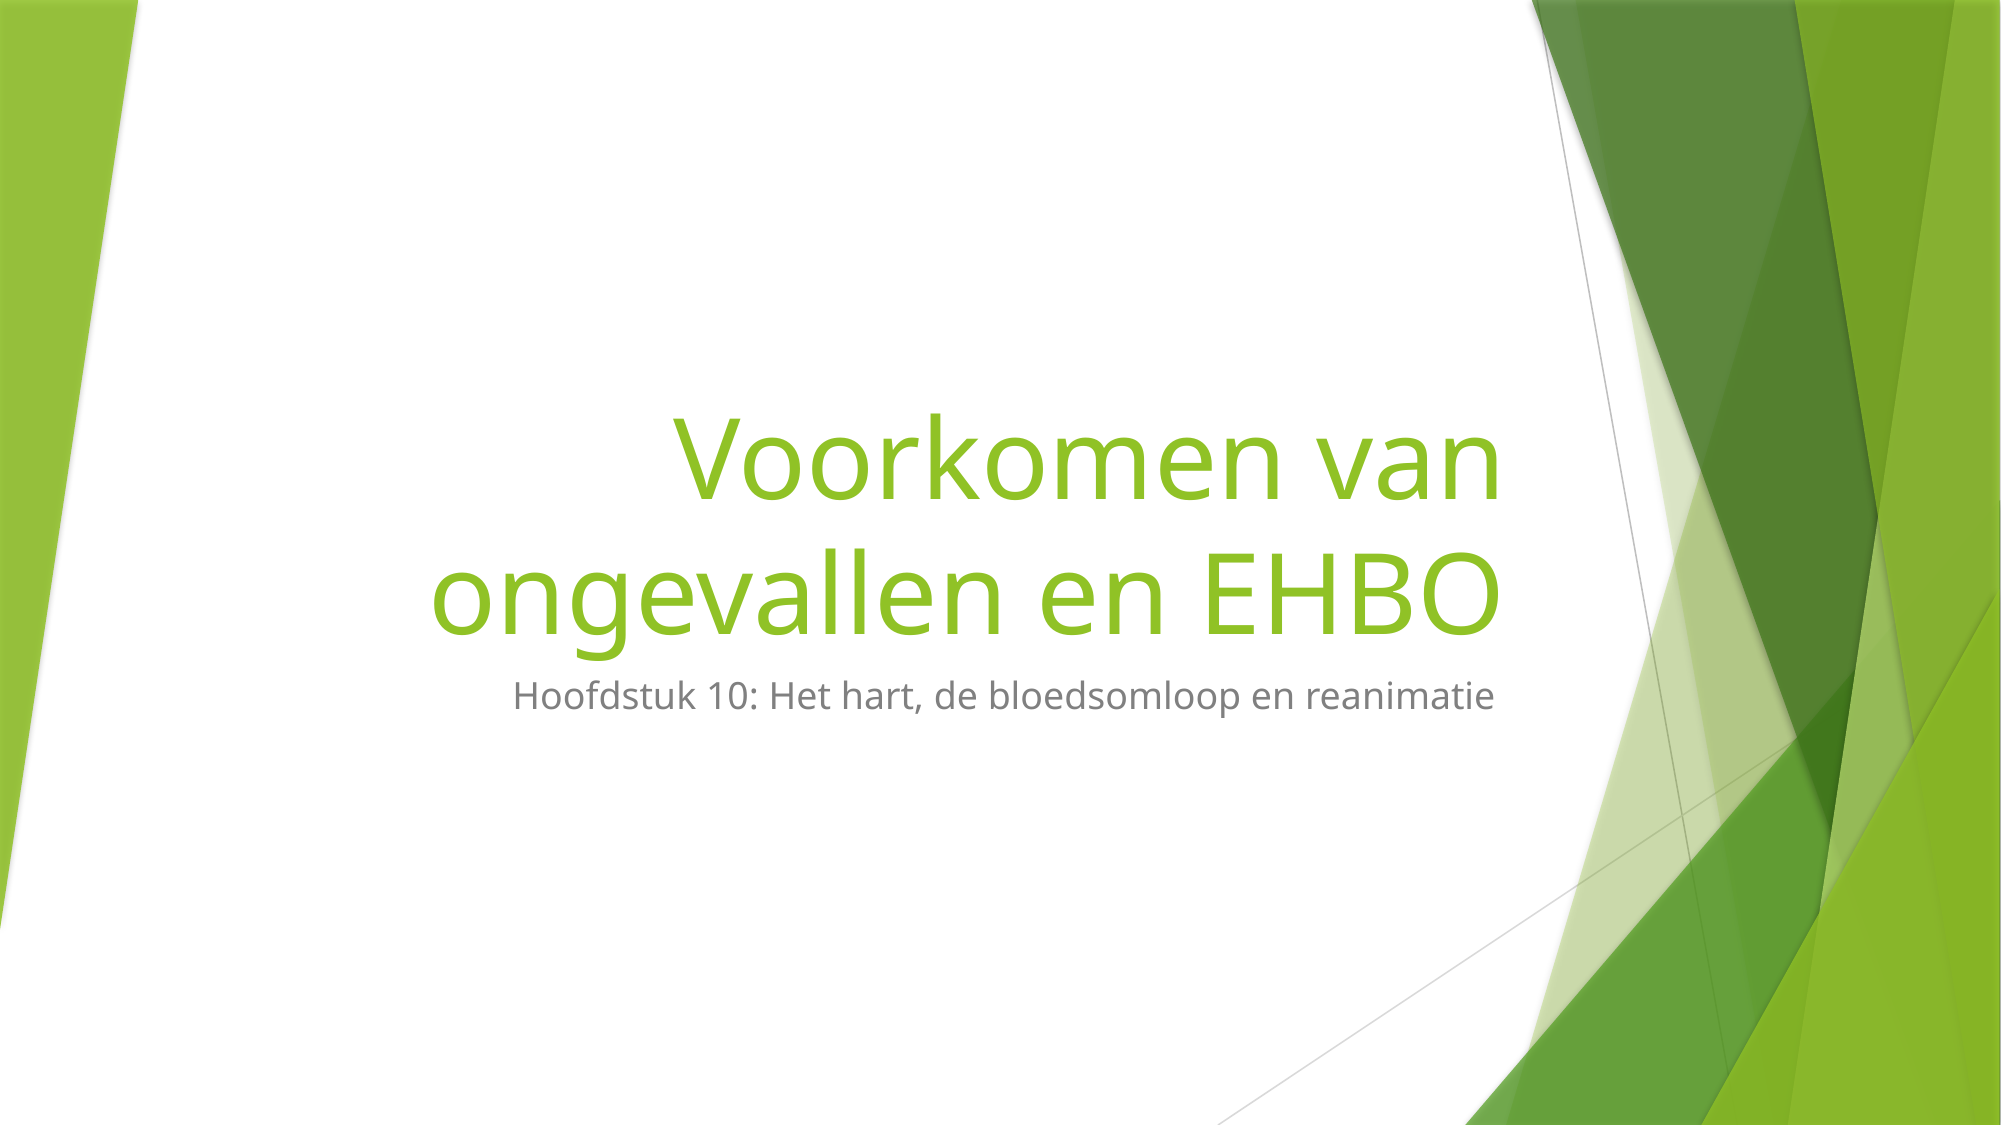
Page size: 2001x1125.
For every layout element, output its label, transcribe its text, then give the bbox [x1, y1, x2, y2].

title Voorkomen van ongevallen en EHBO [247, 394, 1522, 664]
subtitle Hoofdstuk 10: Het hart, de bloedsomloop en reanimatie [247, 664, 1522, 845]
